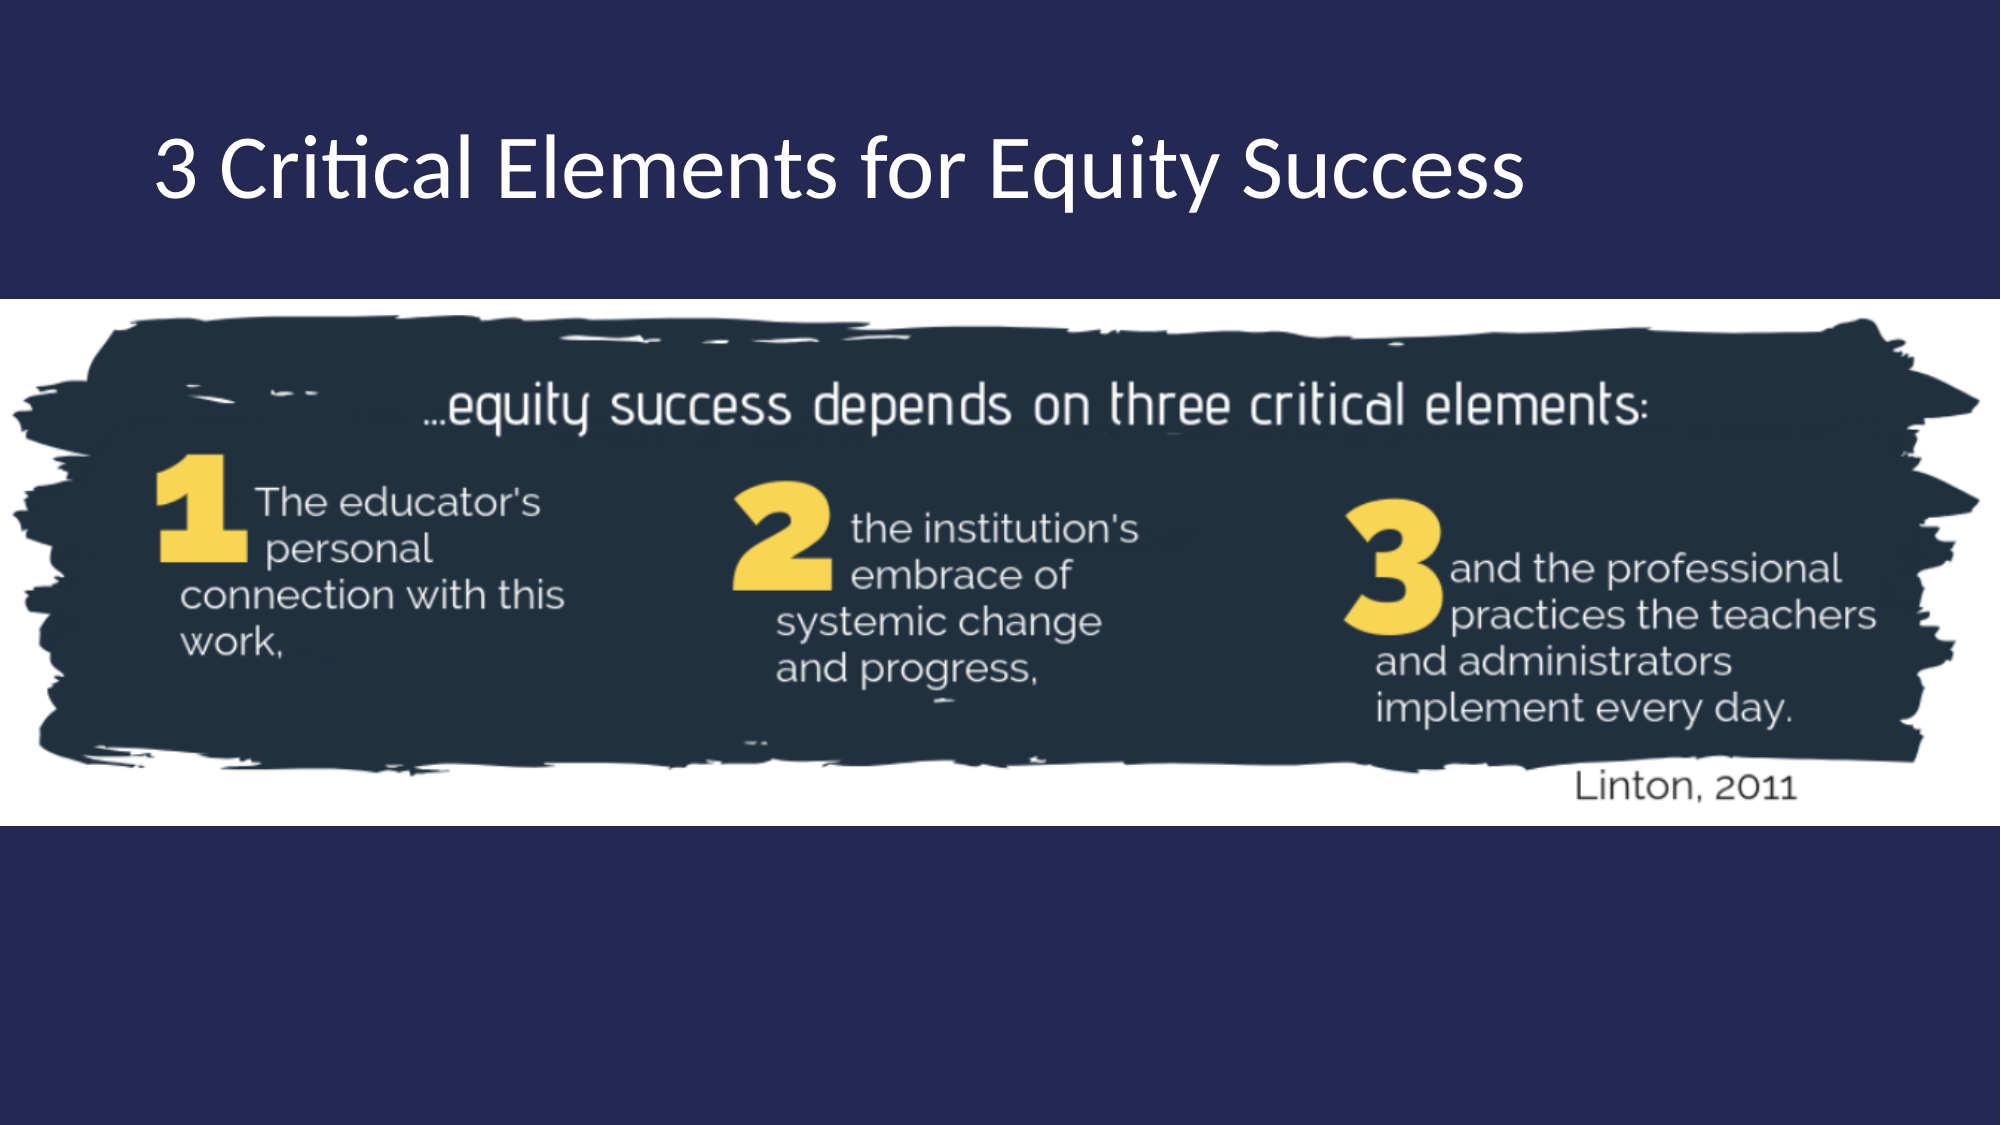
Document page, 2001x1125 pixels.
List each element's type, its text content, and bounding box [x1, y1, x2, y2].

picture [0, 299, 2000, 826]
title 3 Critical Elements for Equity Success [137, 59, 1863, 278]
